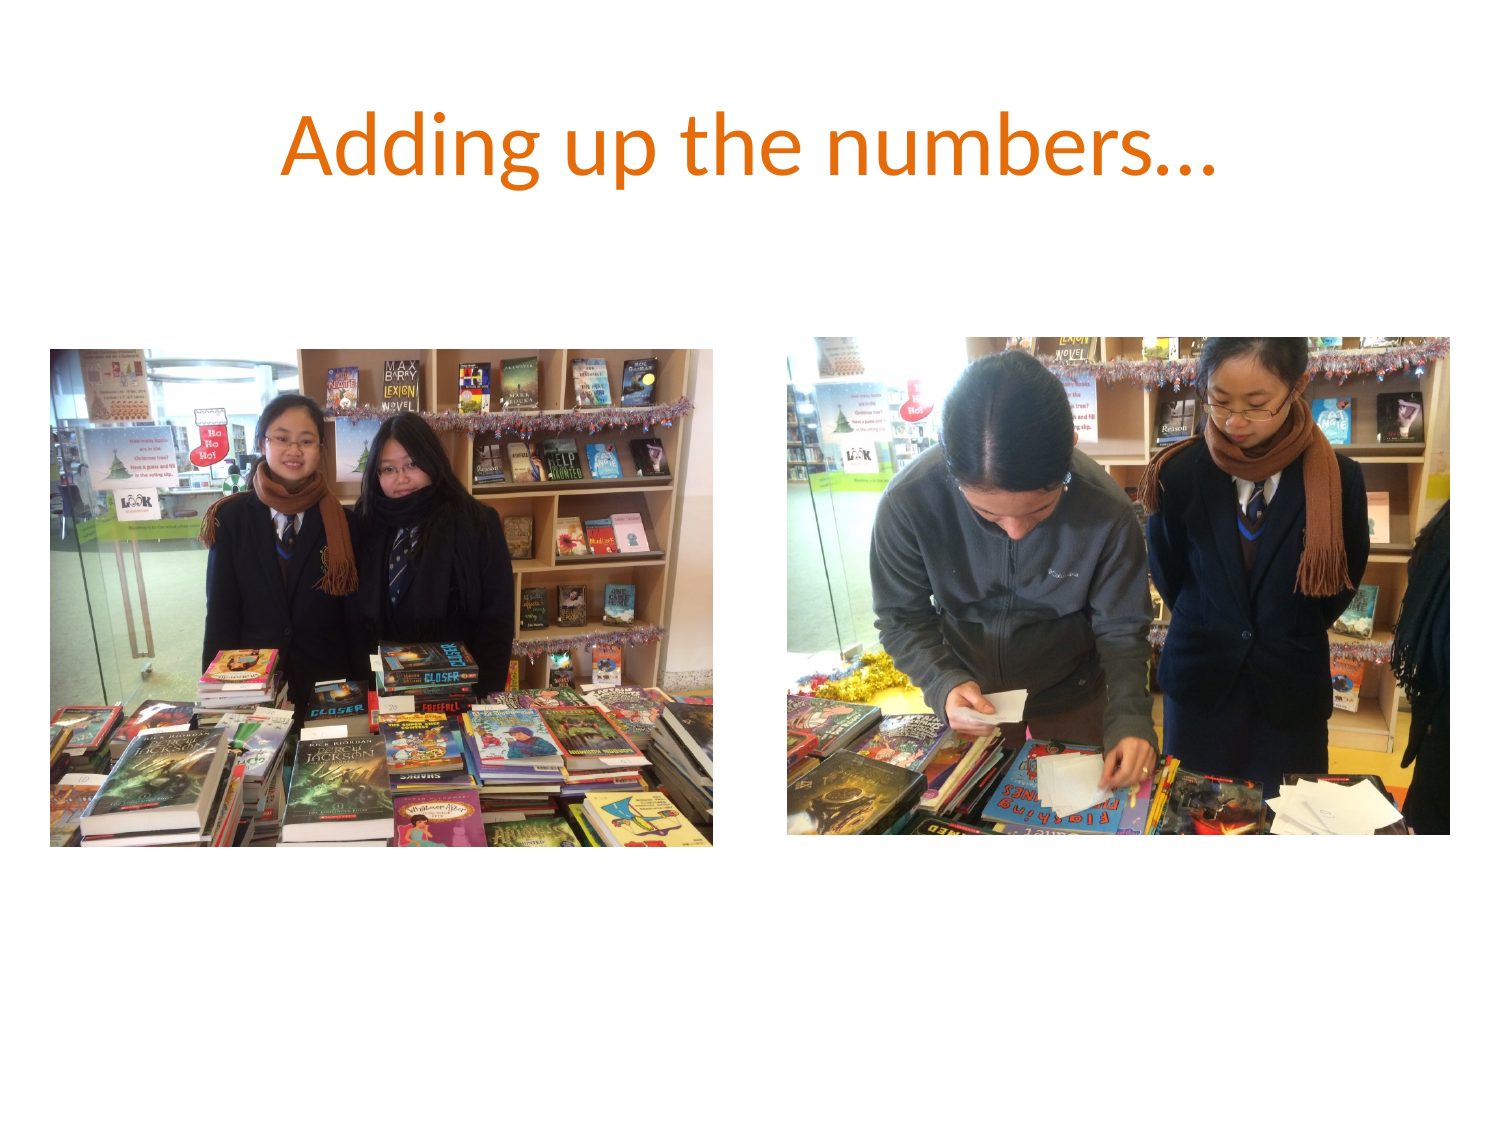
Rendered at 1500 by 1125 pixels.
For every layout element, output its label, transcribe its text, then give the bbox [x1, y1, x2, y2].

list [787, 337, 1451, 835]
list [49, 349, 713, 848]
title Adding up the numbers… [75, 45, 1425, 233]
